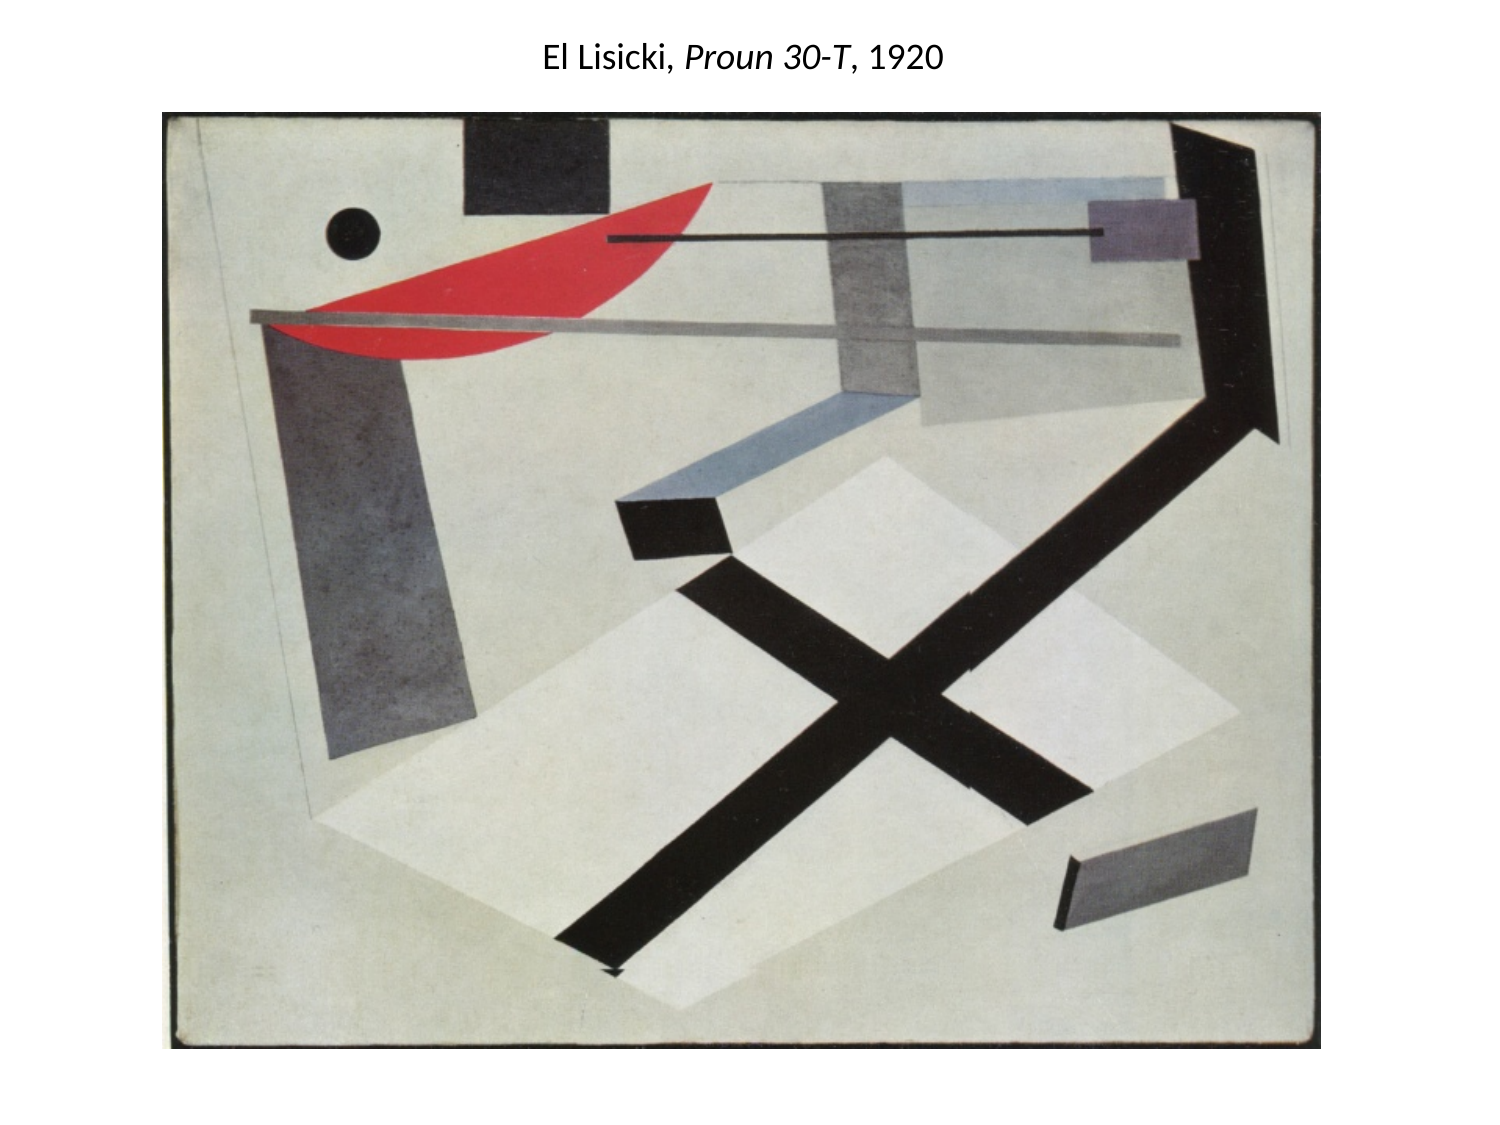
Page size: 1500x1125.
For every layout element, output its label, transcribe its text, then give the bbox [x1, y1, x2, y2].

picture [162, 112, 1321, 1049]
text_box El Lisicki, Proun 30-T, 1920 [527, 24, 959, 85]
